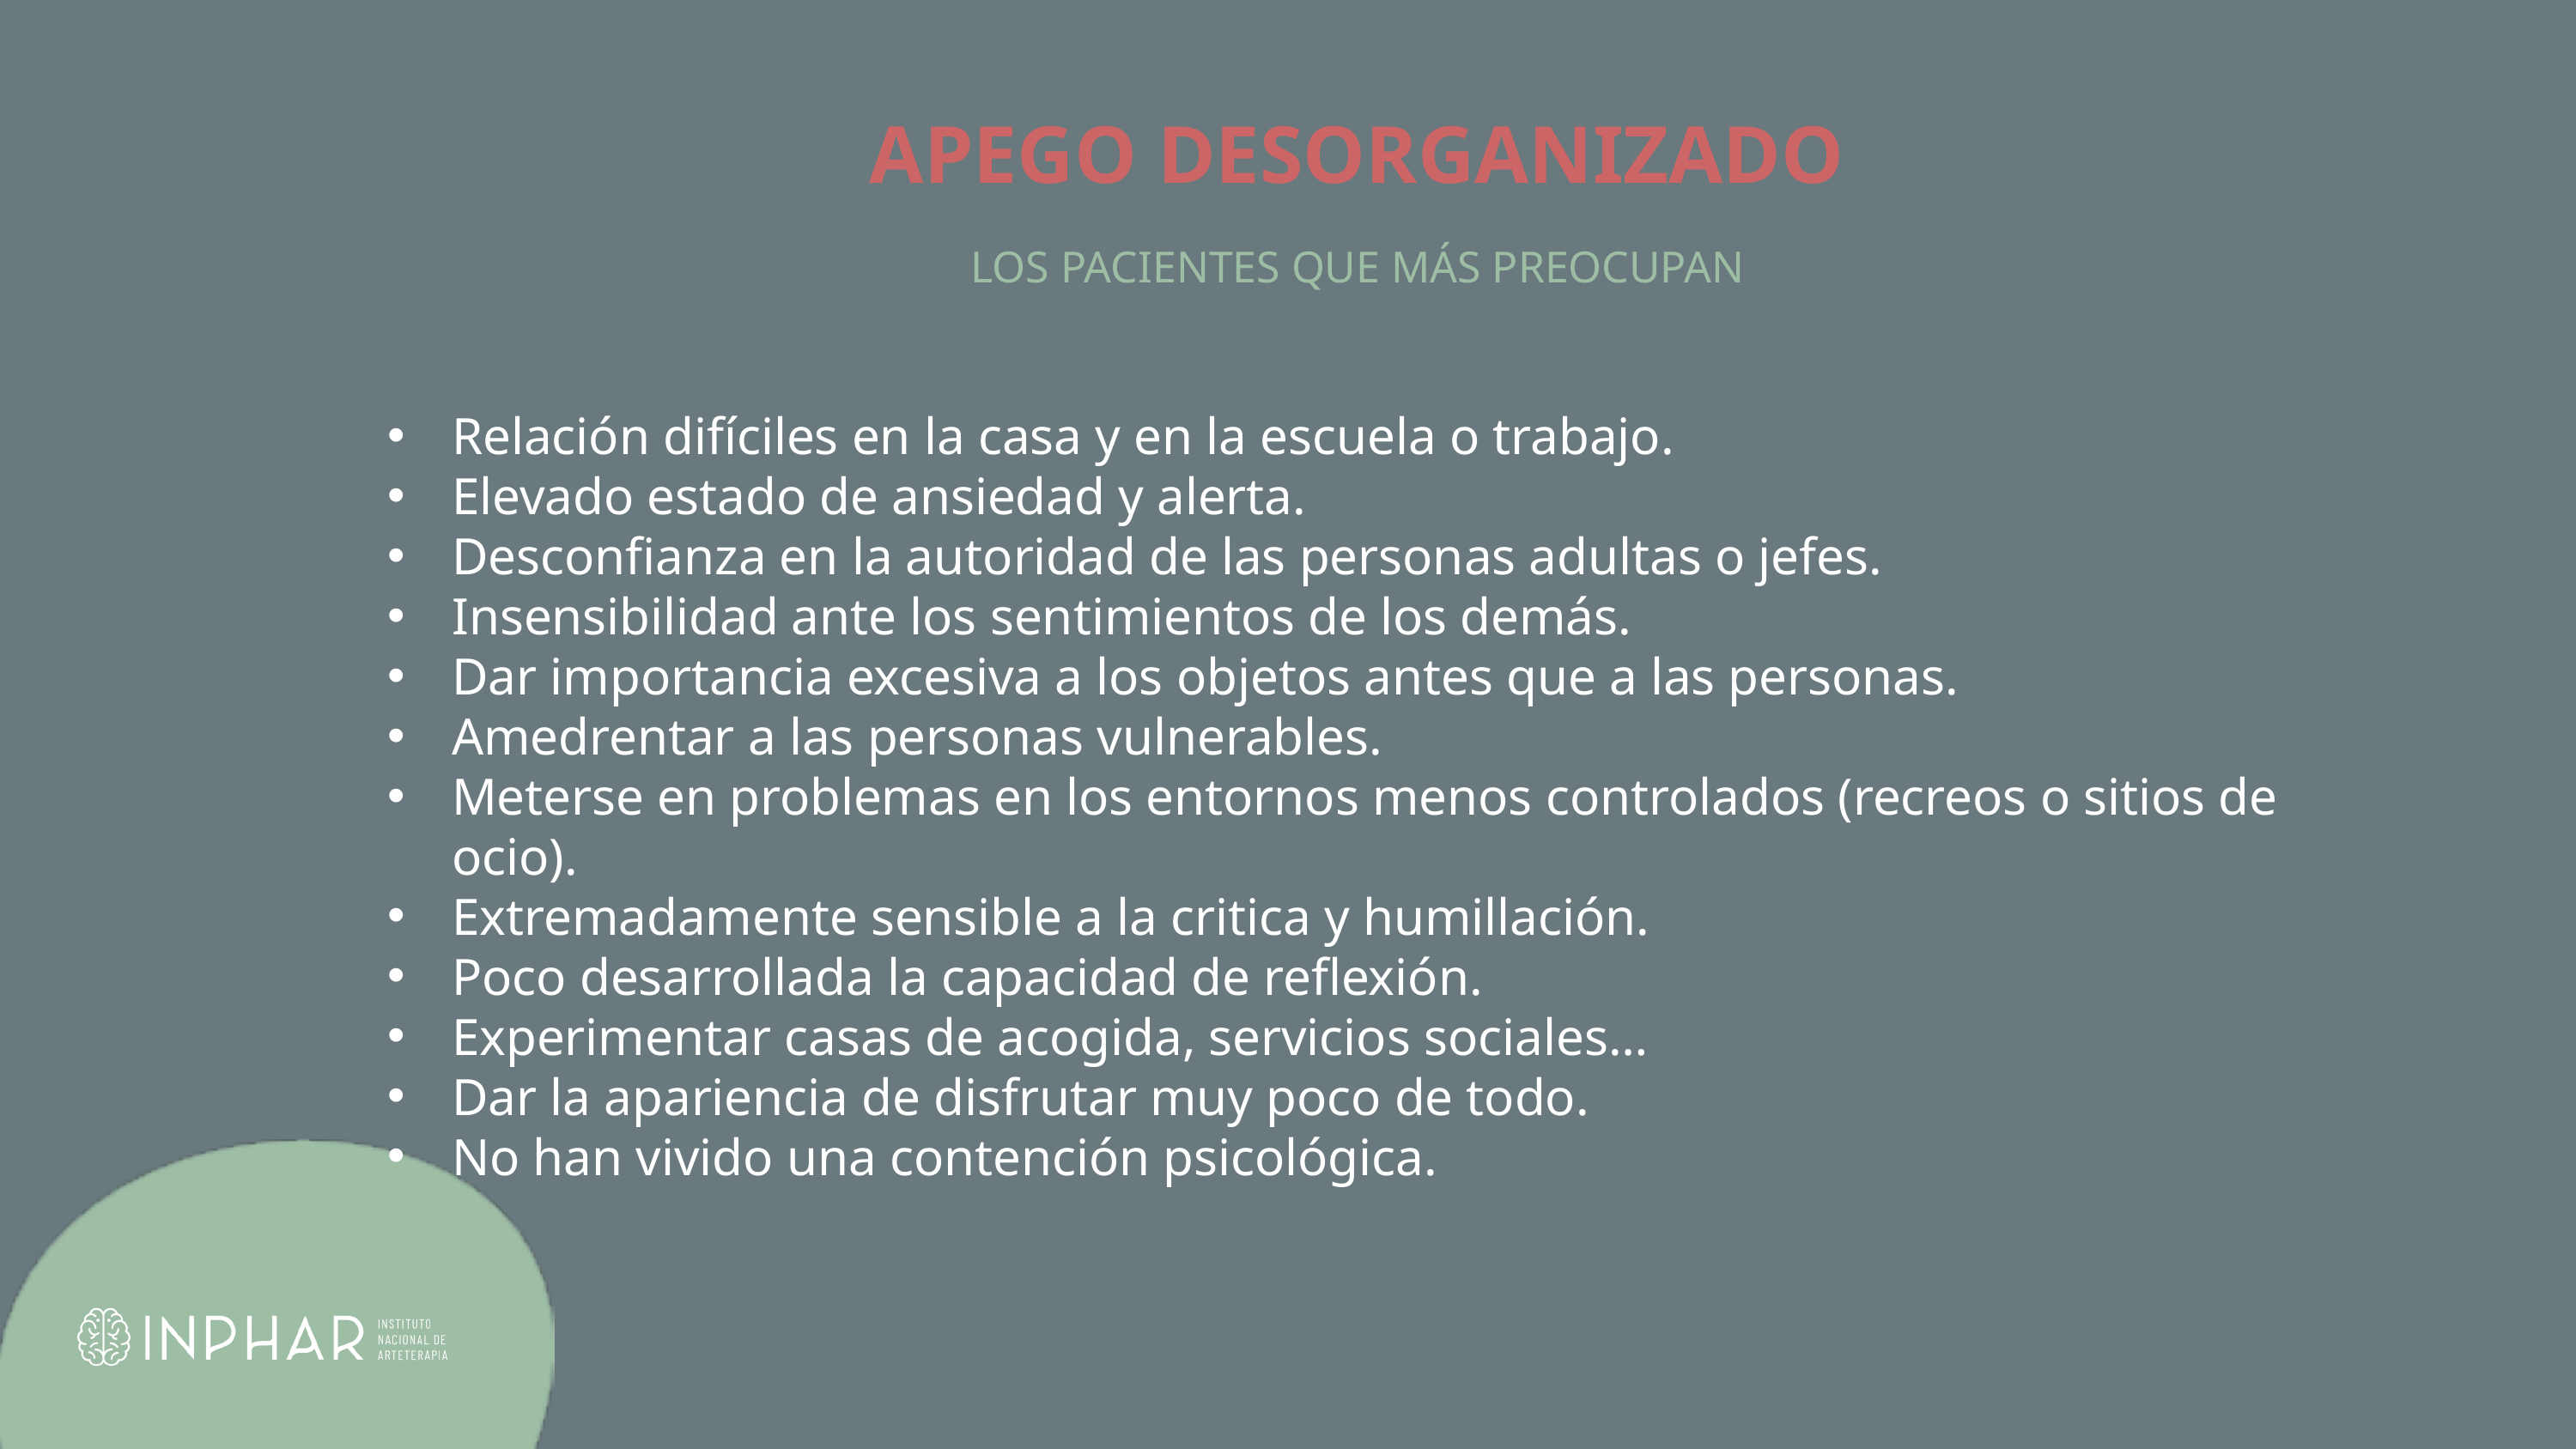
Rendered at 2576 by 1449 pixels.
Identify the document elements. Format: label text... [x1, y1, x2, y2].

picture [0, 1138, 556, 1449]
text_box APEGO DESORGANIZADO [793, 112, 1922, 197]
text_box LOS PACIENTES QUE MÁS PREOCUPAN [920, 241, 1795, 309]
text_box Relación difíciles en la casa y en la escuela o trabajo. Elevado estado de ansiedad y alerta. Desconfianza en la autoridad de las personas adultas o jefes. Insensibilidad ante los sentimientos de los demás. Dar importancia excesiva a los objetos antes que a las personas. Amedrentar a las personas vulnerables. Meterse en problemas en los entornos menos controlados (recreos o sitios de ocio). Extremadamente sensible a la critica y humillación. Poco desarrollada la capacidad de reflexión. Experimentar casas de acogida, servicios sociales… Dar la apariencia de disfrutar muy poco de todo. No han vivido una contención psicológica. [374, 397, 2341, 879]
